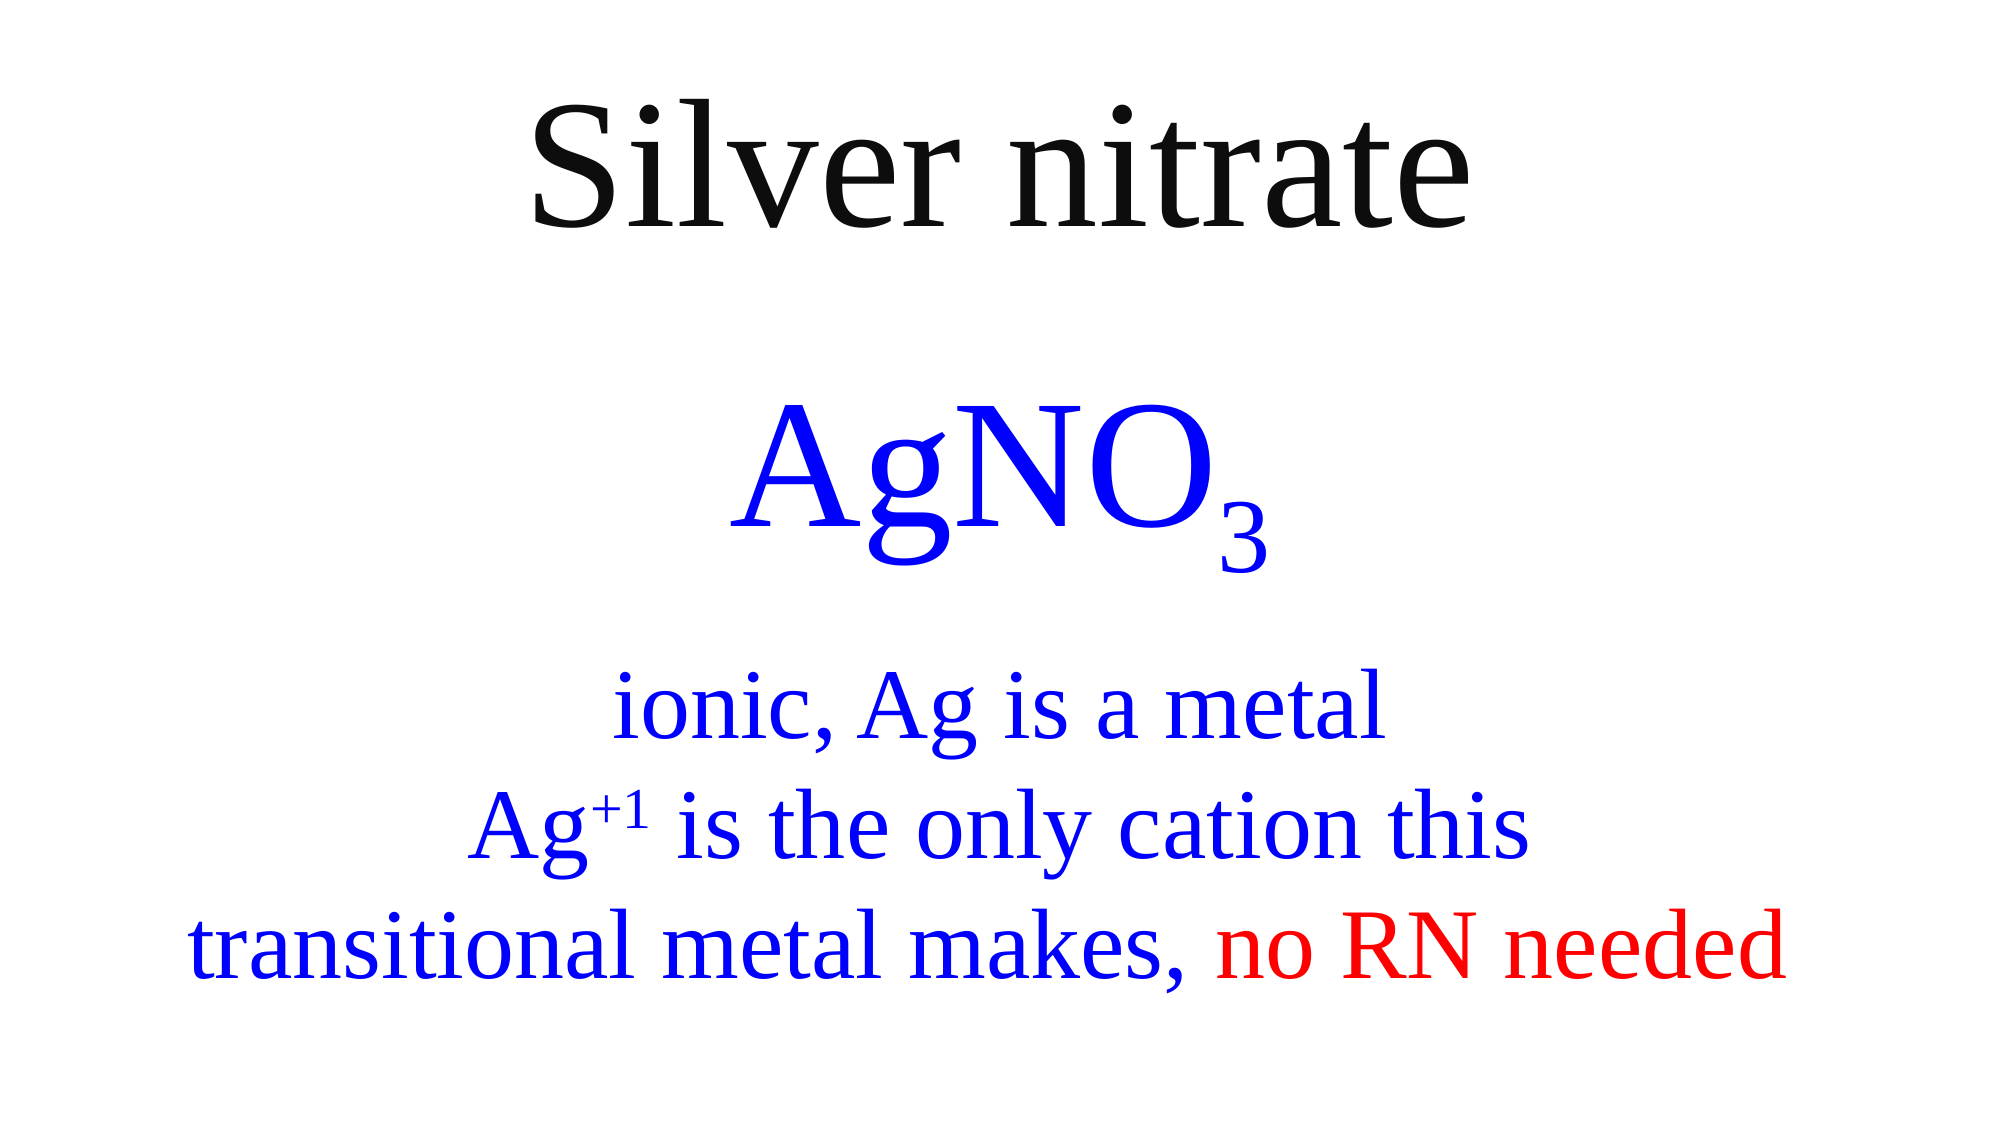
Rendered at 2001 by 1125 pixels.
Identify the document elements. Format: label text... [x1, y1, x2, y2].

text_box AgNO3 ionic, Ag is a metal Ag+1 is the only cation this transitional metal makes, no RN needed [0, 336, 2000, 1052]
text_box Silver nitrate [0, 36, 2000, 336]
